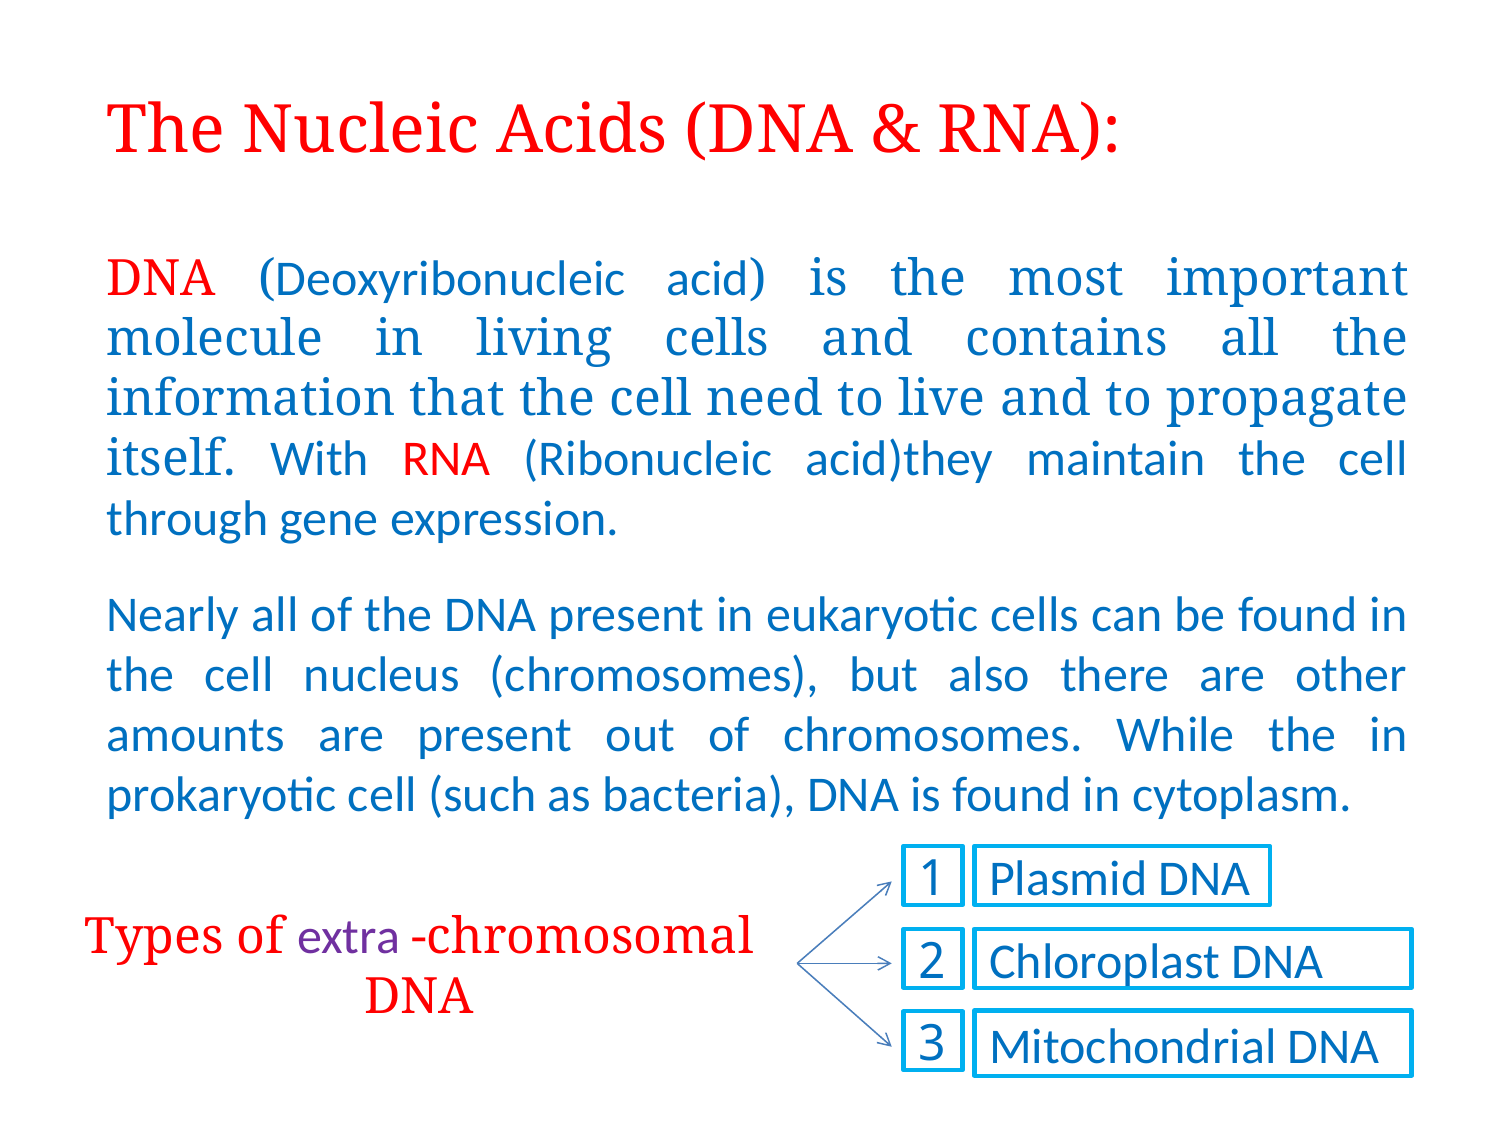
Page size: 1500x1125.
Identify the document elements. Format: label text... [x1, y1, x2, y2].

text_box Chloroplast DNA [972, 927, 1414, 990]
title Types of extra -chromosomal DNA [41, 869, 798, 1058]
text_box Plasmid DNA [972, 844, 1272, 907]
text_box 2 [901, 927, 965, 990]
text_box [796, 881, 892, 961]
text_box The Nucleic Acids (DNA & RNA): DNA (Deoxyribonucleic acid) is the most important molecule in living cells and contains all the information that the cell need to live and to propagate itself. With RNA (Ribonucleic acid)they maintain the cell through gene expression. Nearly all of the DNA present in eukaryotic cells can be found in the cell nucleus (chromosomes), but also there are other amounts are present out of chromosomes. While the in prokaryotic cell (such as bacteria), DNA is found in cytoplasm. [91, 78, 1424, 830]
text_box Mitochondrial DNA [972, 1008, 1414, 1078]
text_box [796, 963, 892, 1048]
text_box 3 [901, 1009, 965, 1072]
text_box 1 [901, 844, 965, 907]
